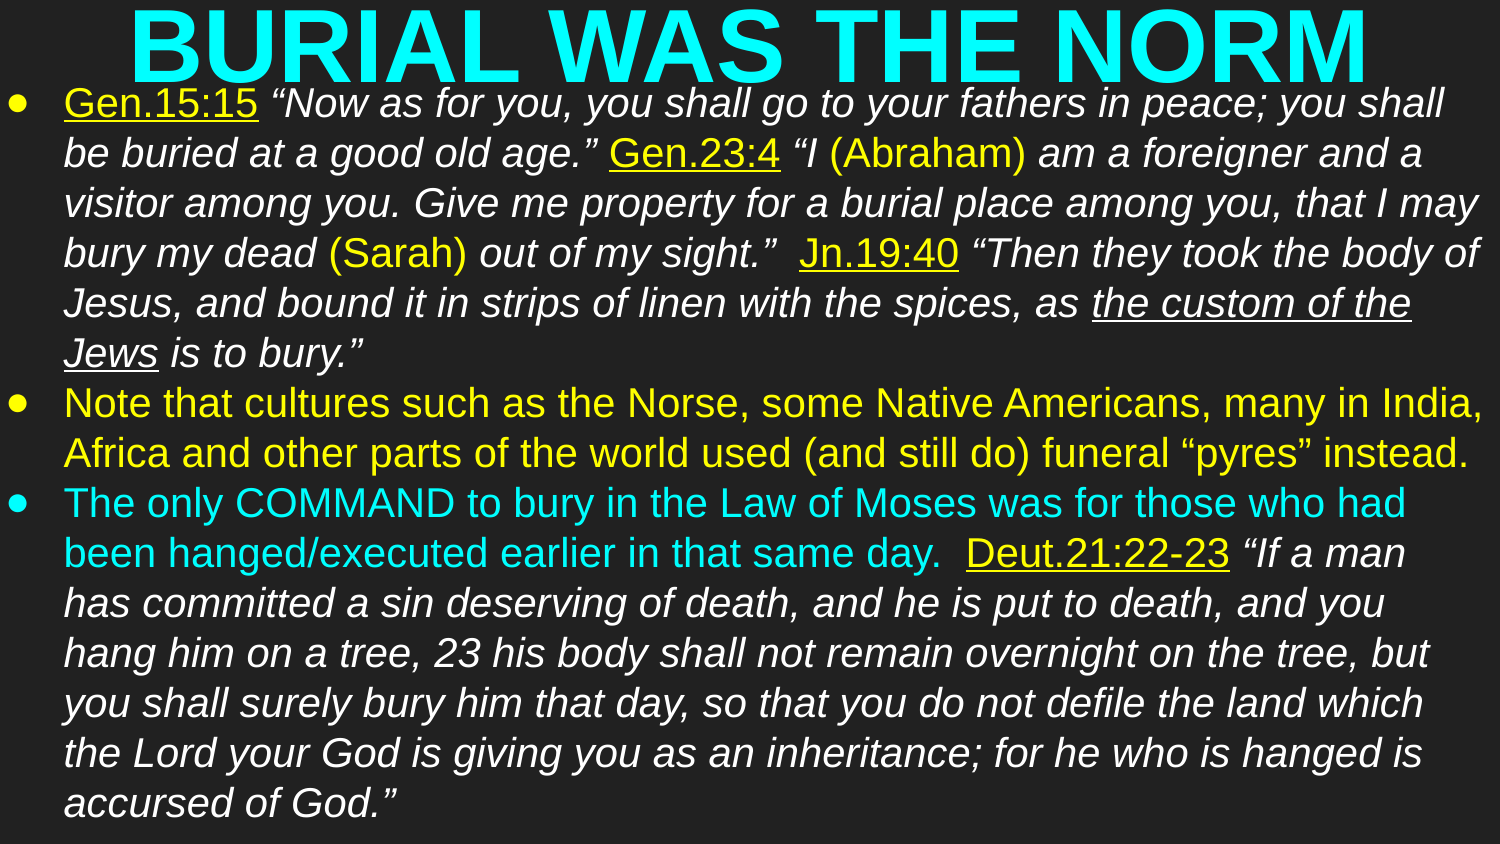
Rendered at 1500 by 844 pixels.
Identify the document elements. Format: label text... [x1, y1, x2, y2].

subtitle Gen.15:15 “Now as for you, you shall go to your fathers in peace; you shall be buried at a good old age.” Gen.23:4 “I (Abraham) am a foreigner and a visitor among you. Give me property for a burial place among you, that I may bury my dead (Sarah) out of my sight.” Jn.19:40 “Then they took the body of Jesus, and bound it in strips of linen with the spices, as the custom of the Jews is to bury.” Note that cultures such as the Norse, some Native Americans, many in India, Africa and other parts of the world used (and still do) funeral “pyres” instead. The only COMMAND to bury in the Law of Moses was for those who had been hanged/executed earlier in that same day. Deut.21:22-23 “If a man has committed a sin deserving of death, and he is put to death, and you hang him on a tree, 23 his body shall not remain overnight on the tree, but you shall surely bury him that day, so that you do not defile the land which the Lord your God is giving you as an inheritance; for he who is hanged is accursed of God.” [0, 60, 1500, 844]
title BURIAL WAS THE NORM [0, 0, 1500, 60]
